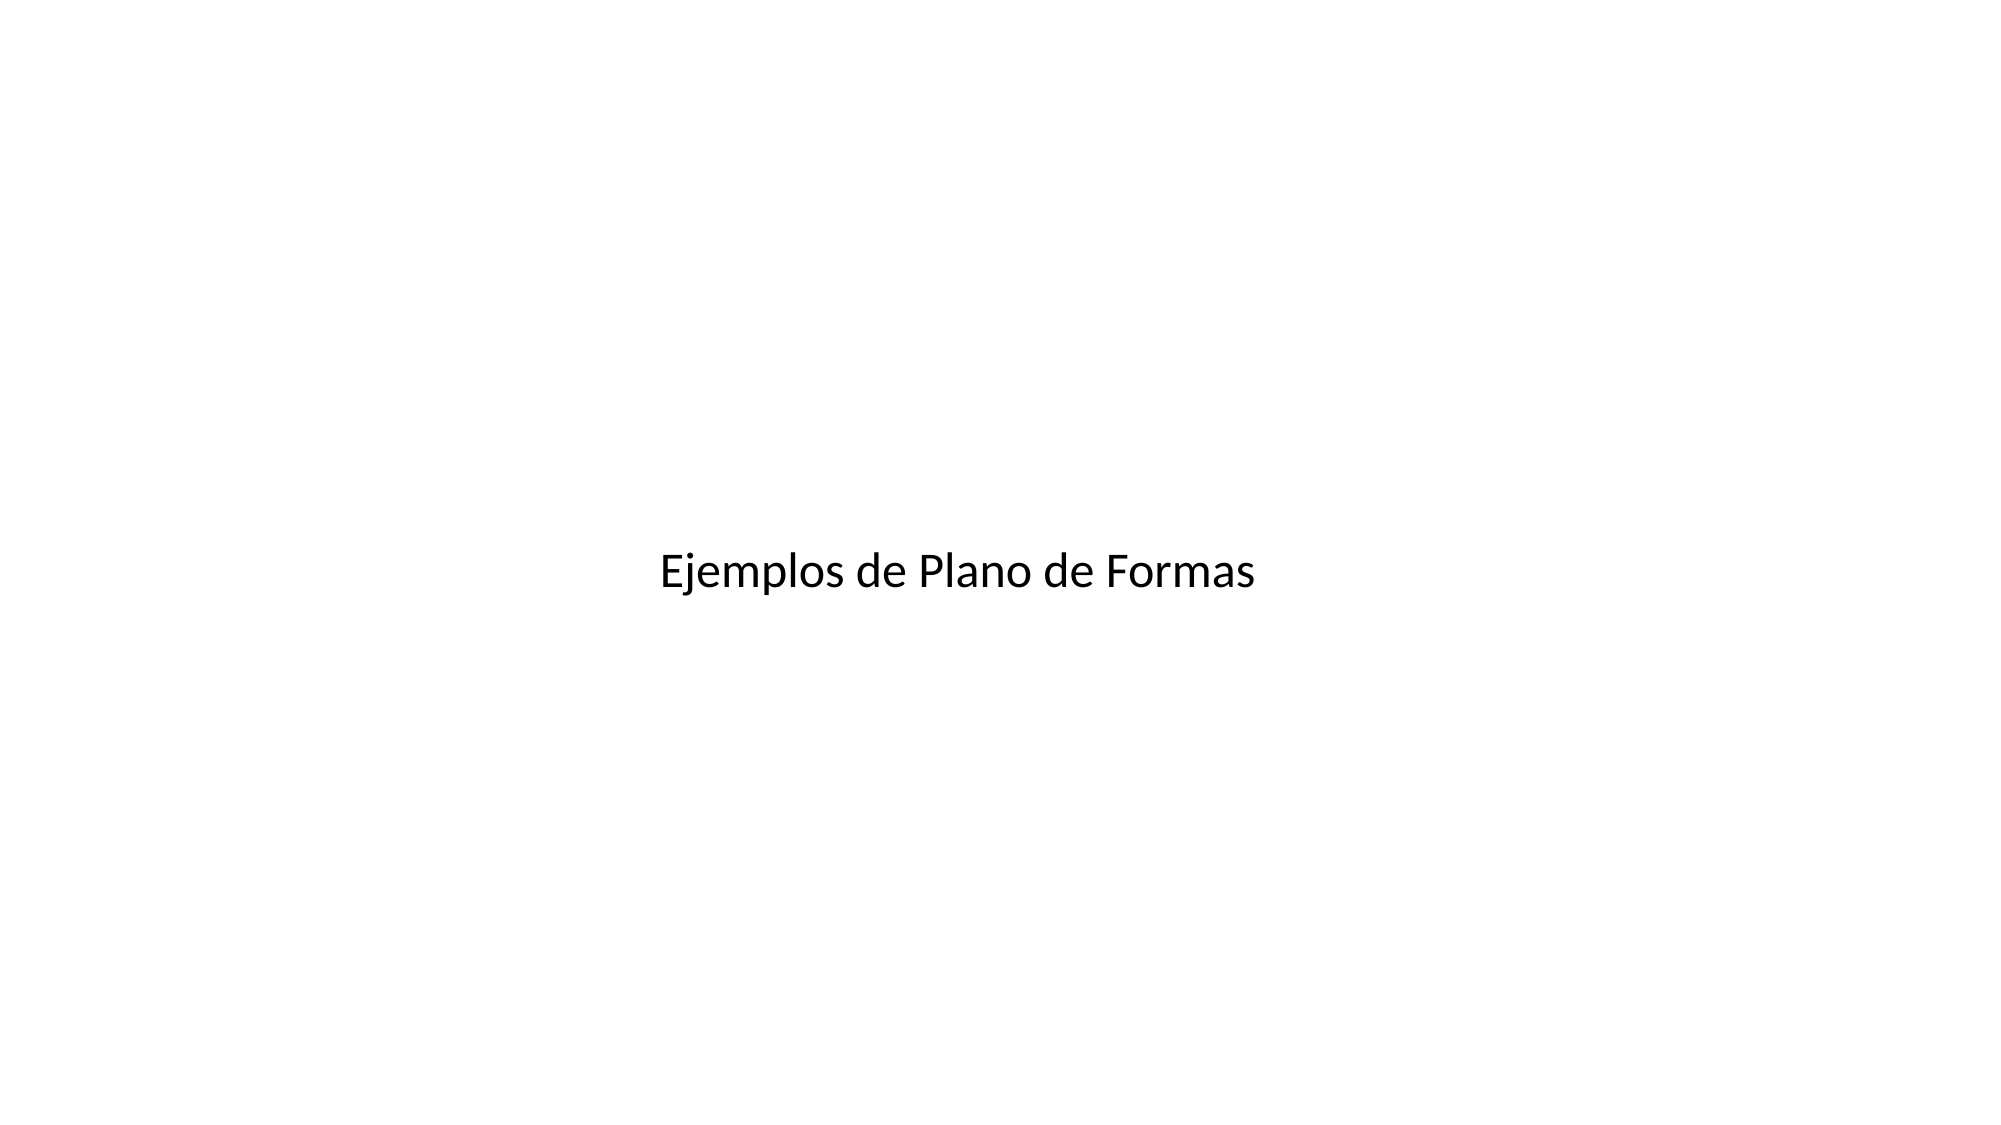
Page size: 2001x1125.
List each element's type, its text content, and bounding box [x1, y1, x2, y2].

text_box Ejemplos de Plano de Formas [644, 530, 1305, 606]
